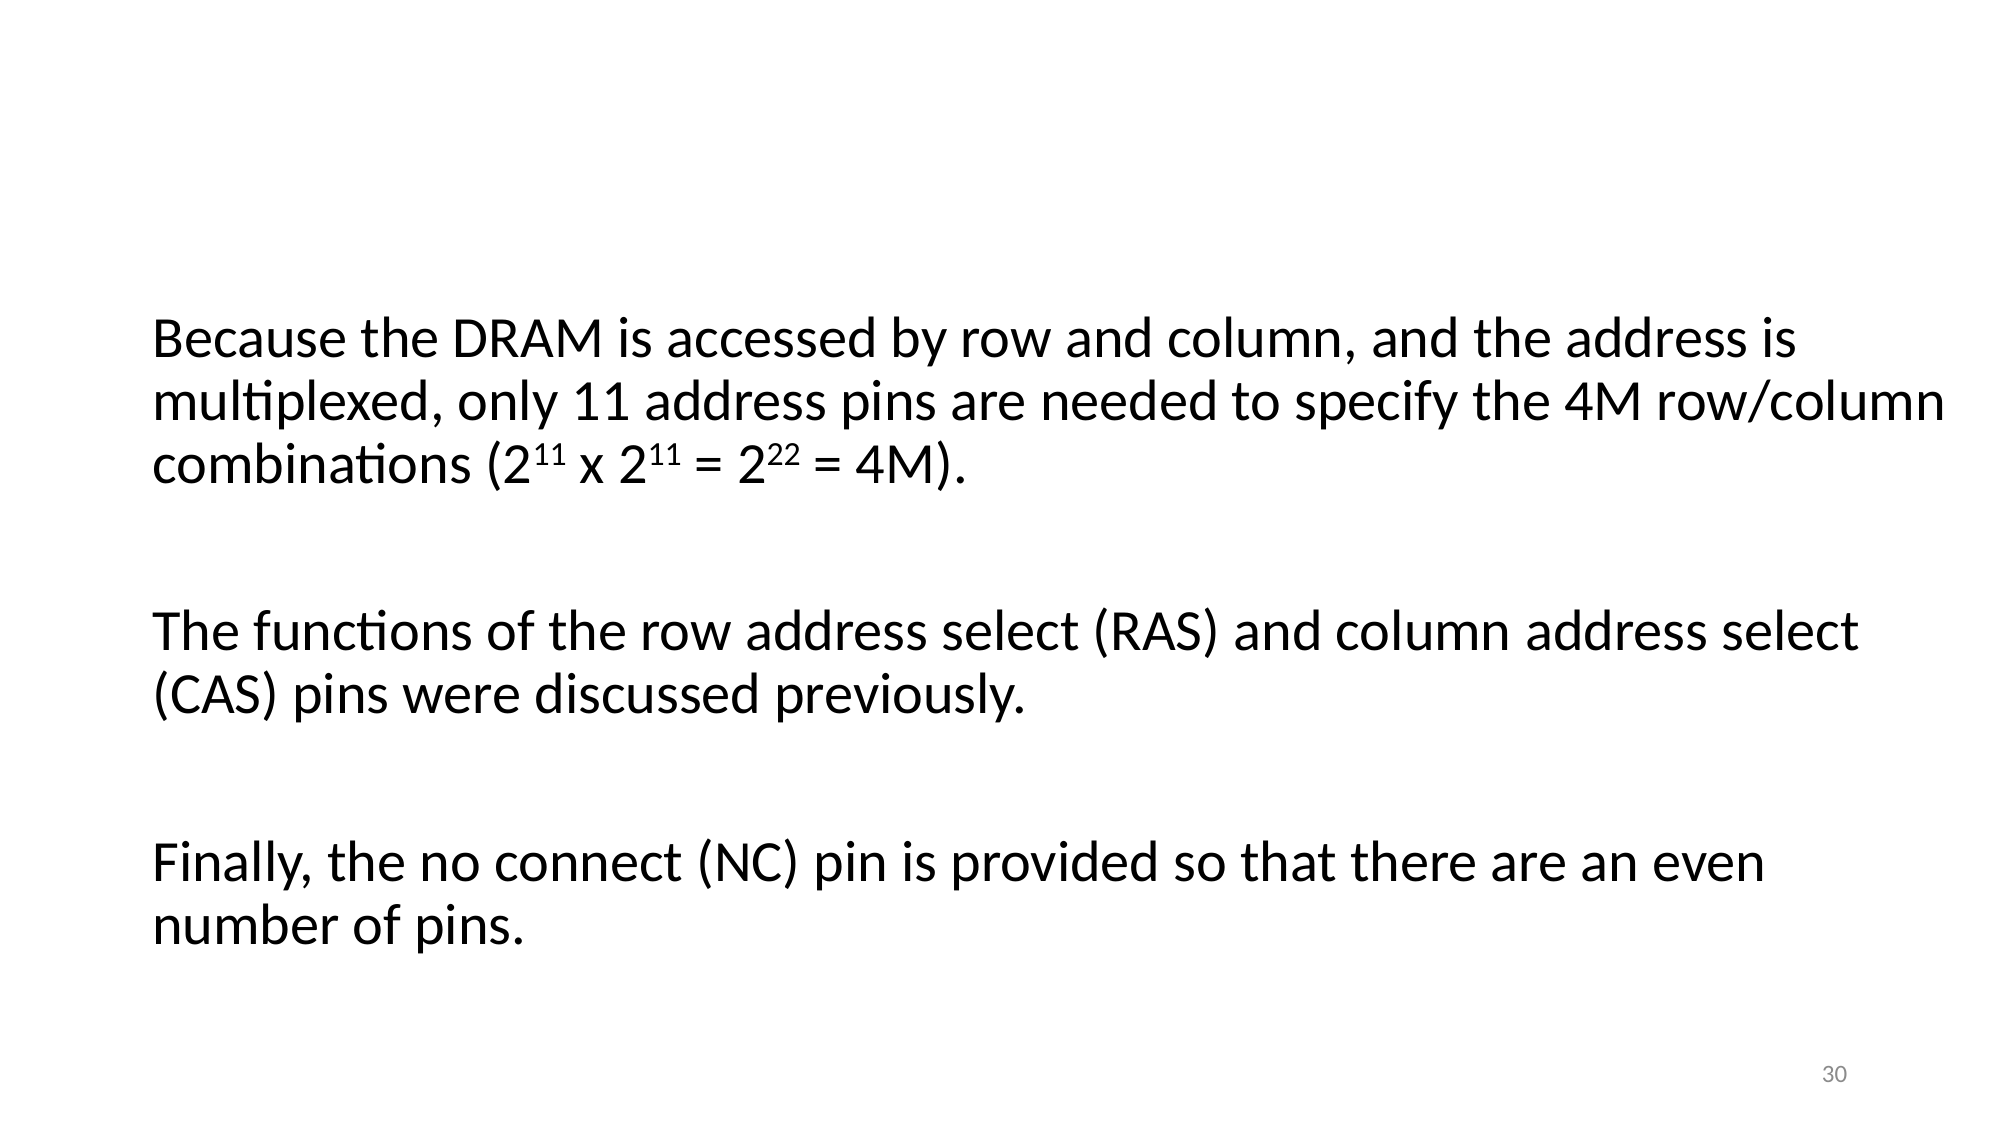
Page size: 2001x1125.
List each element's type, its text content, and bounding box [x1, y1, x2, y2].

list Because the DRAM is accessed by row and column, and the address is multiplexed, only 11 address pins are needed to specify the 4M row/column combinations (211 x 211 = 222 = 4M). The functions of the row address select (RAS) and column address select (CAS) pins were discussed previously. Finally, the no connect (NC) pin is provided so that there are an even number of pins. [137, 299, 1977, 1014]
slide_number 30 [1412, 1042, 1863, 1103]
